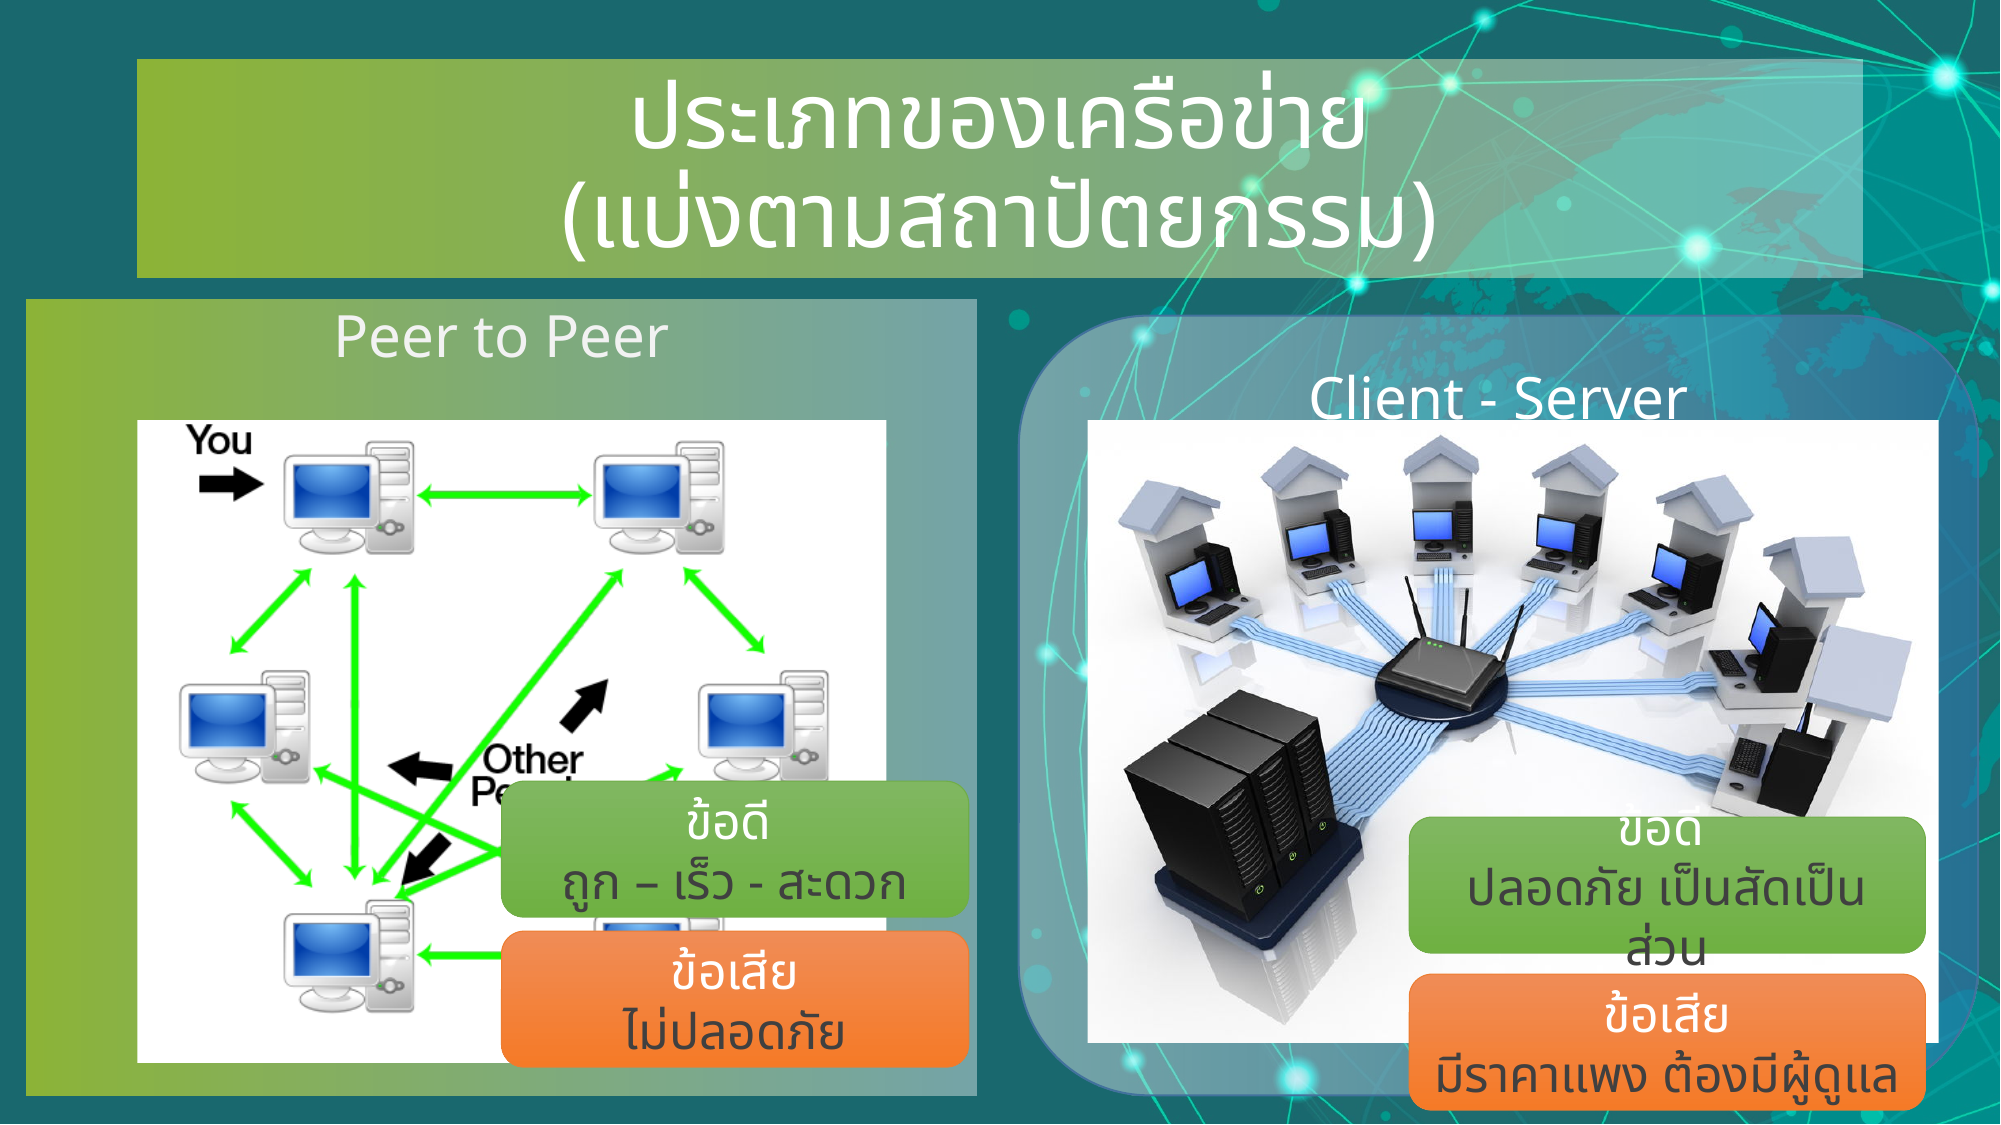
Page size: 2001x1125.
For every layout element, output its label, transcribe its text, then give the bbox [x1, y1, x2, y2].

text_box ข้อเสีย มีราคาแพง ต้องมีผู้ดูแล [1408, 1043, 1926, 1111]
text_box ข้อเสีย ไม่ปลอดภัย [510, 930, 970, 1068]
title ประเภทของเครือข่าย (แบ่งตามสถาปัตยกรรม) [137, 59, 1863, 278]
list Peer to Peer [26, 299, 977, 1096]
text_box Client - Server [1017, 314, 1980, 1097]
picture [0, 0, 2000, 1124]
text_box ข้อดี ถูก – เร็ว - สะดวก [887, 780, 970, 918]
